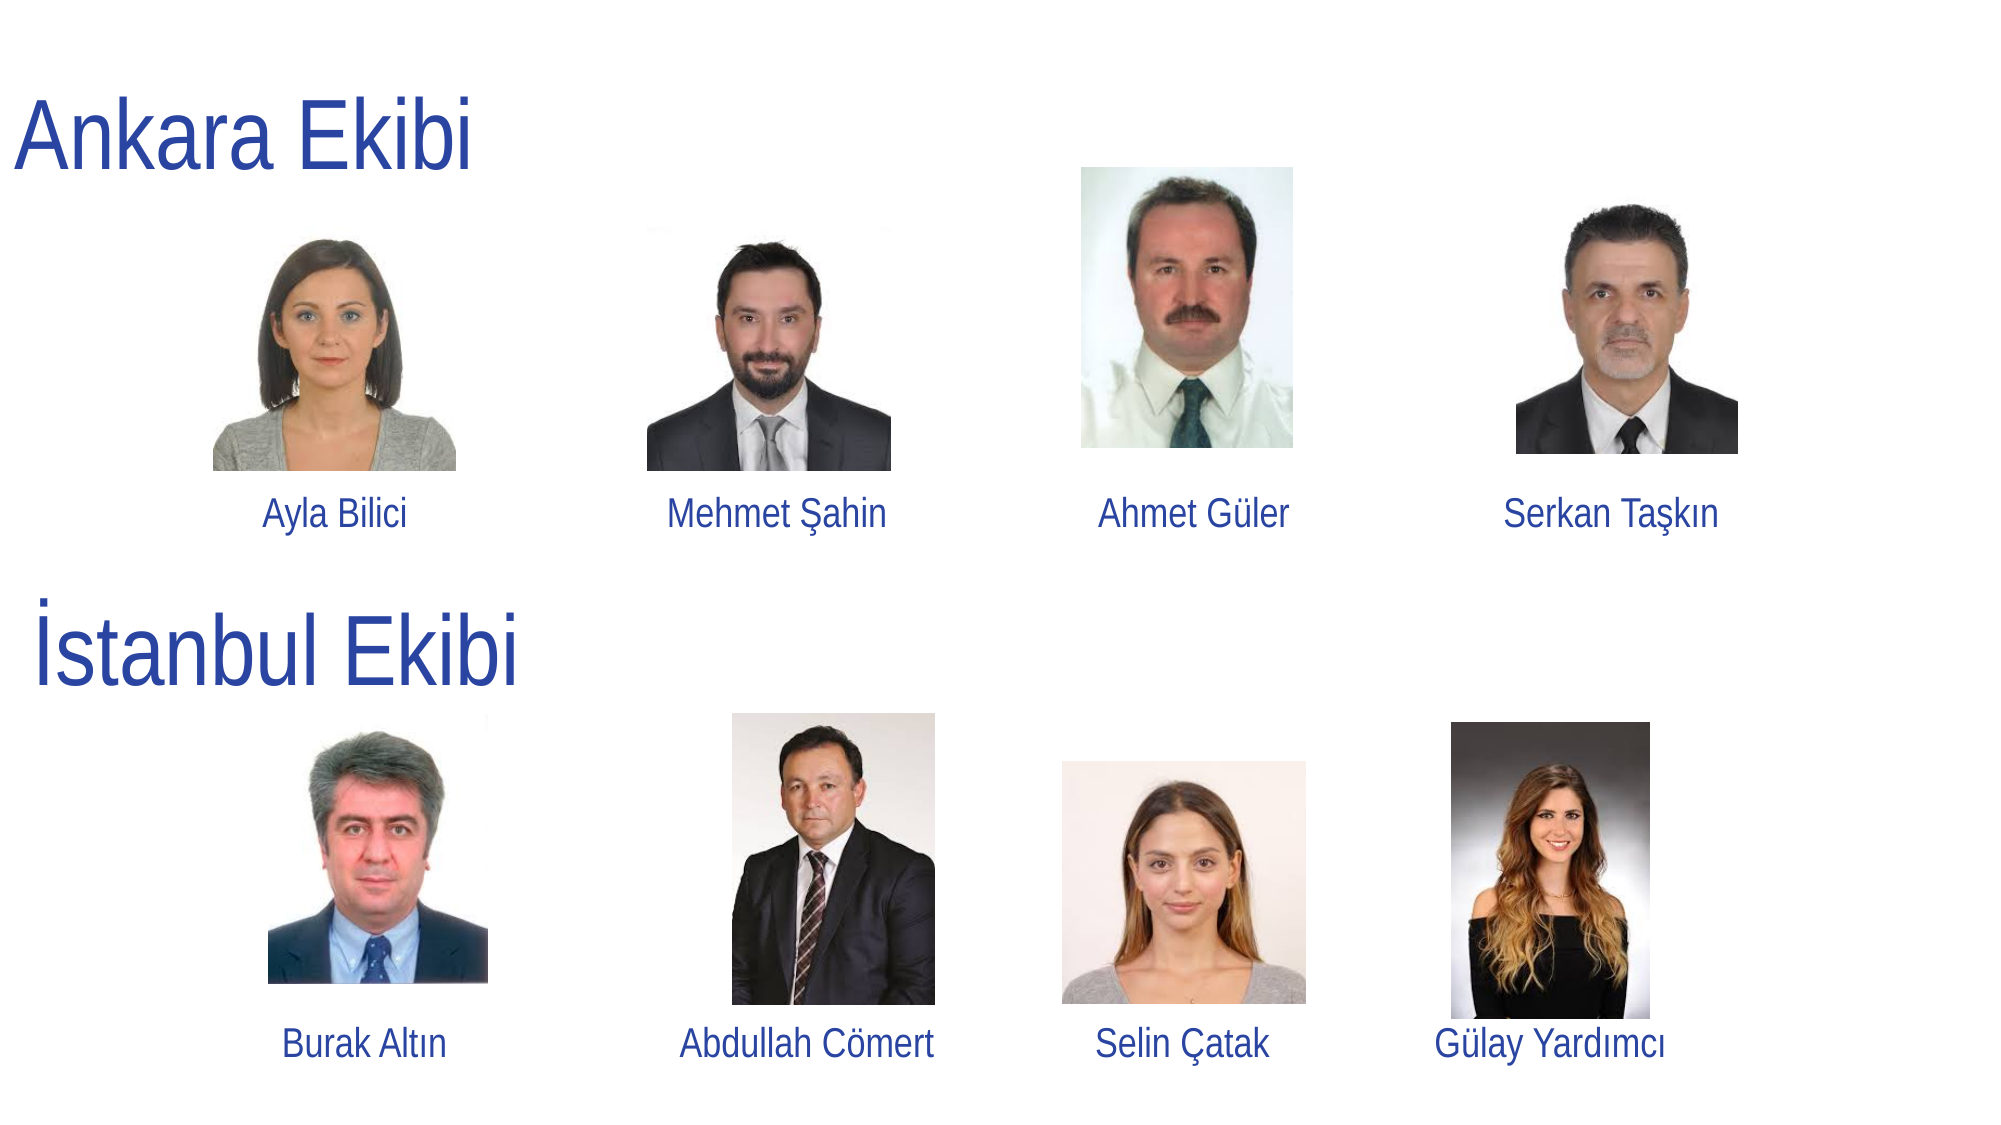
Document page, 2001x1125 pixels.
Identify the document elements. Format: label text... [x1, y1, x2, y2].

text_box Ankara Ekibi [0, 62, 1260, 197]
text_box Abdullah Cömert [659, 1008, 955, 1074]
text_box Serkan Taşkın [1463, 478, 1759, 544]
text_box Ayla Bilici [187, 478, 483, 544]
text_box Ahmet Güler [1046, 478, 1342, 544]
picture [213, 227, 456, 471]
text_box Selin Çatak [1035, 1008, 1330, 1074]
text_box Burak Altın [217, 1008, 512, 1074]
text_box Mehmet Şahin [629, 478, 925, 544]
picture [1516, 188, 1738, 454]
text_box İstanbul Ekibi [18, 578, 1278, 713]
picture [1062, 761, 1306, 1005]
picture [647, 227, 891, 471]
picture [268, 715, 488, 984]
picture [732, 713, 935, 1005]
text_box Gülay Yardımcı [1403, 1008, 1698, 1074]
picture [1451, 722, 1650, 1019]
picture [1081, 167, 1293, 448]
